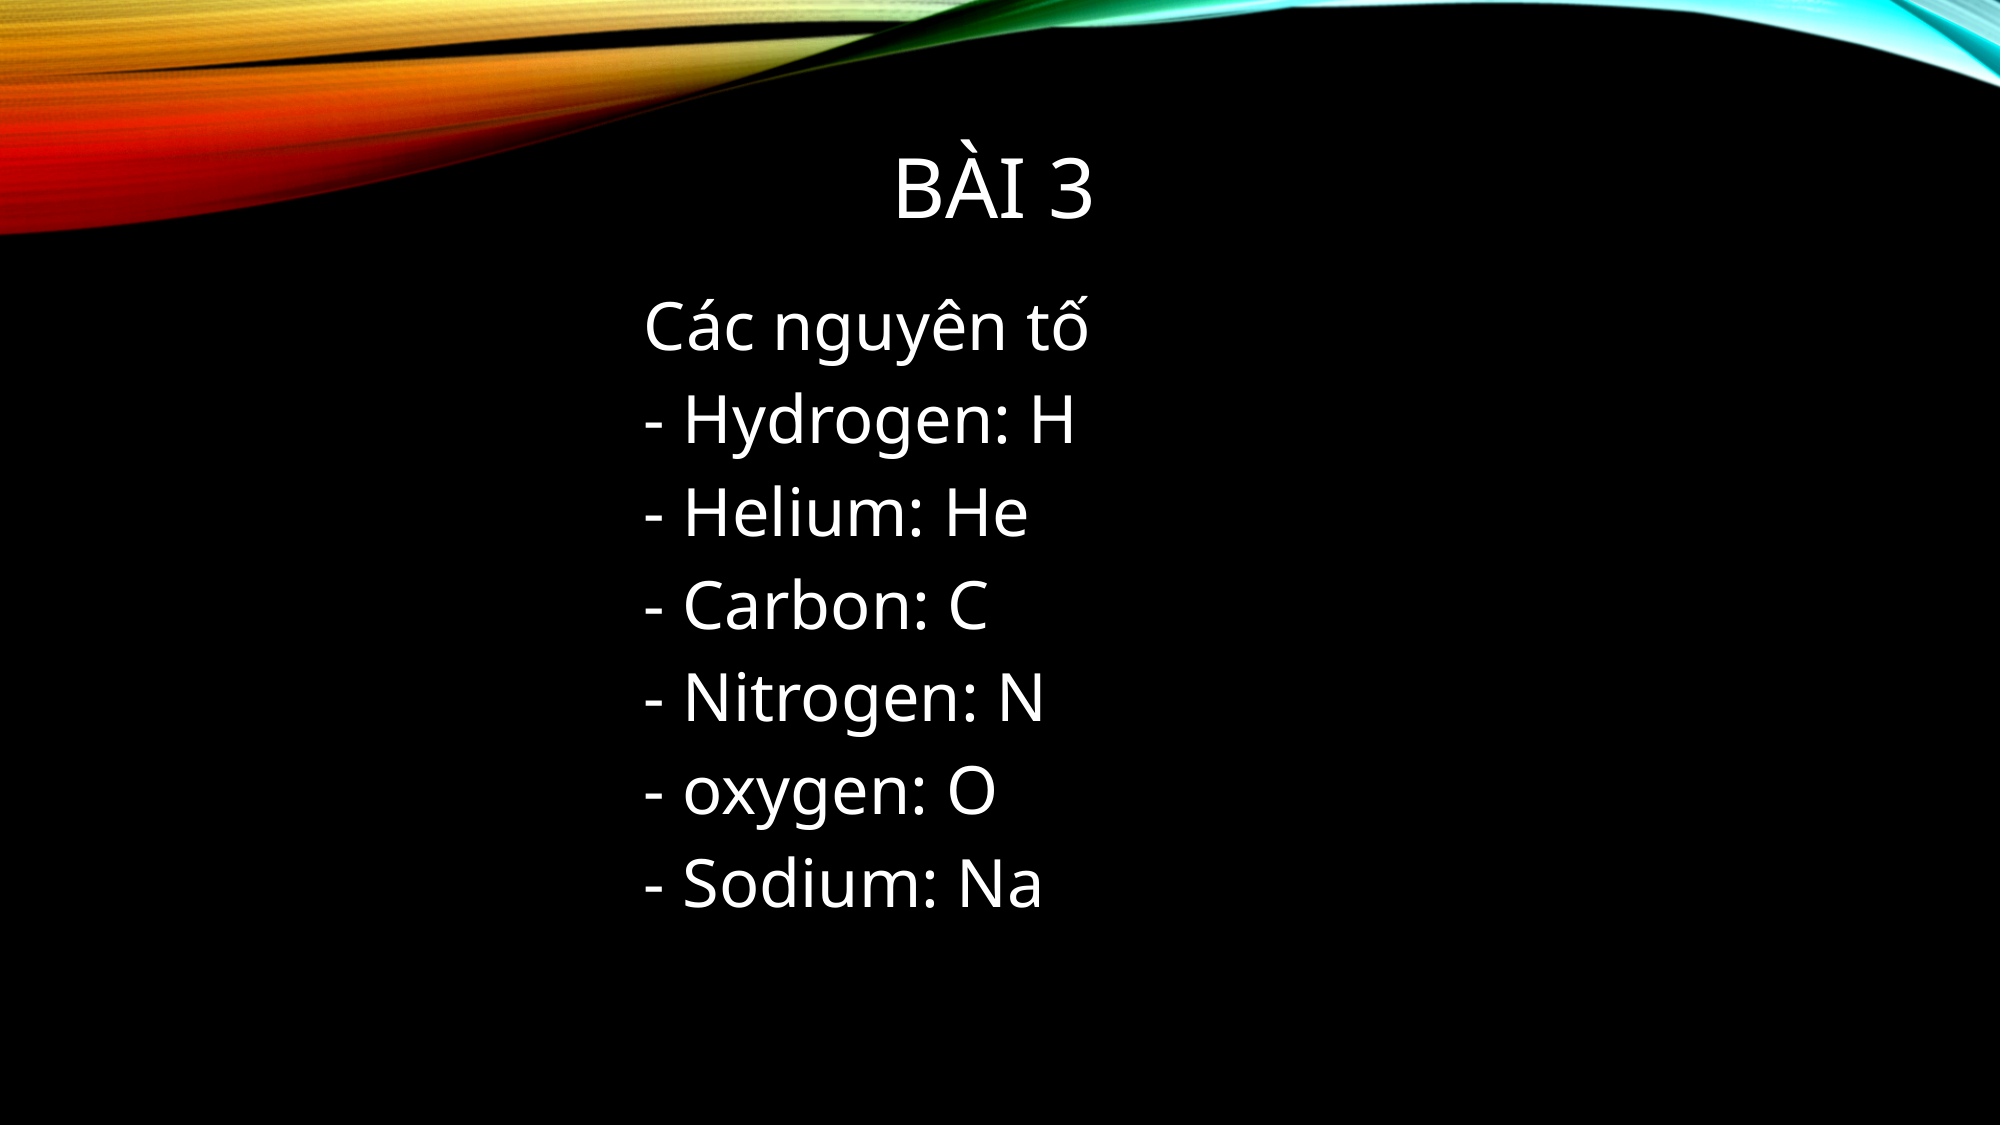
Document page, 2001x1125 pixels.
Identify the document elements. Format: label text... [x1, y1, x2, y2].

picture [0, 0, 2000, 237]
title BÀI 3 [818, 123, 1112, 259]
list Các nguyên tố - Hydrogen: H - Helium: He - Carbon: C - Nitrogen: N - oxygen: O - Sodium: Na [628, 285, 1199, 946]
